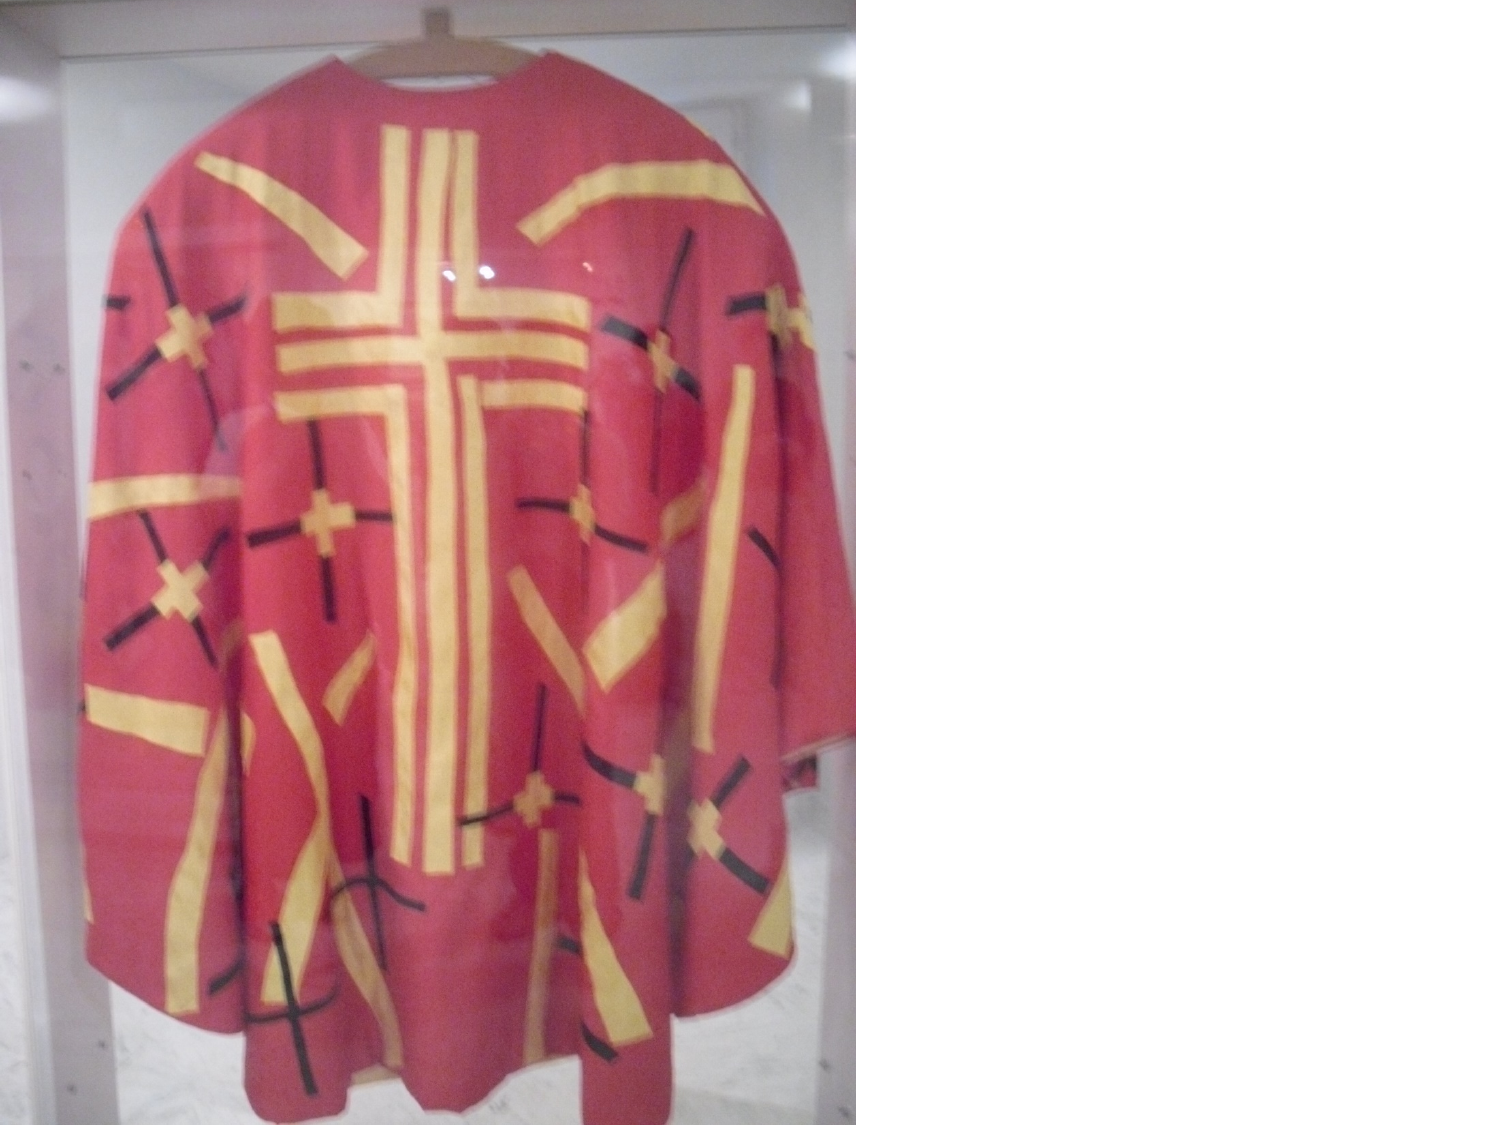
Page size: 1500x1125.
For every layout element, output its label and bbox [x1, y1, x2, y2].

list [0, 0, 857, 1125]
